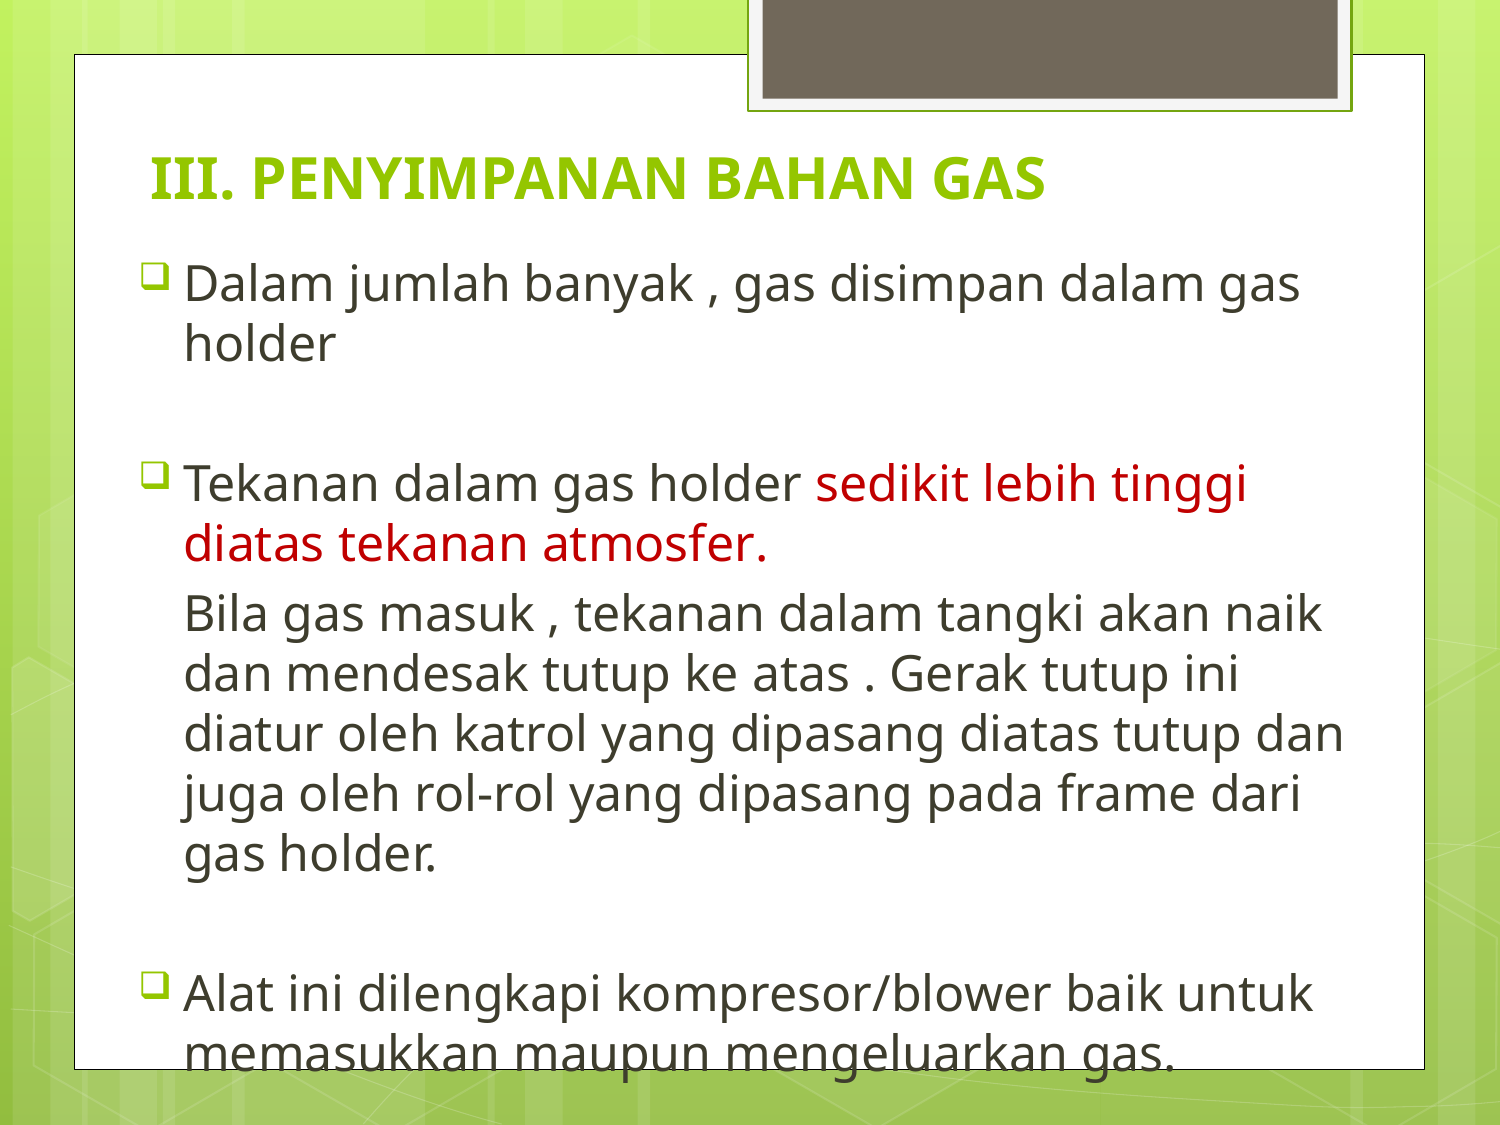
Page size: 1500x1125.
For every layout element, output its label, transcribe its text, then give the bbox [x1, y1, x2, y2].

list Dalam jumlah banyak , gas disimpan dalam gas holder Tekanan dalam gas holder sedikit lebih tinggi diatas tekanan atmosfer. Bila gas masuk , tekanan dalam tangki akan naik dan mendesak tutup ke atas . Gerak tutup ini diatur oleh katrol yang dipasang diatas tutup dan juga oleh rol-rol yang dipasang pada frame dari gas holder. Alat ini dilengkapi kompresor/blower baik untuk memasukkan maupun mengeluarkan gas. [112, 243, 1365, 1024]
title III. PENYIMPANAN BAHAN GAS [135, 30, 1289, 219]
